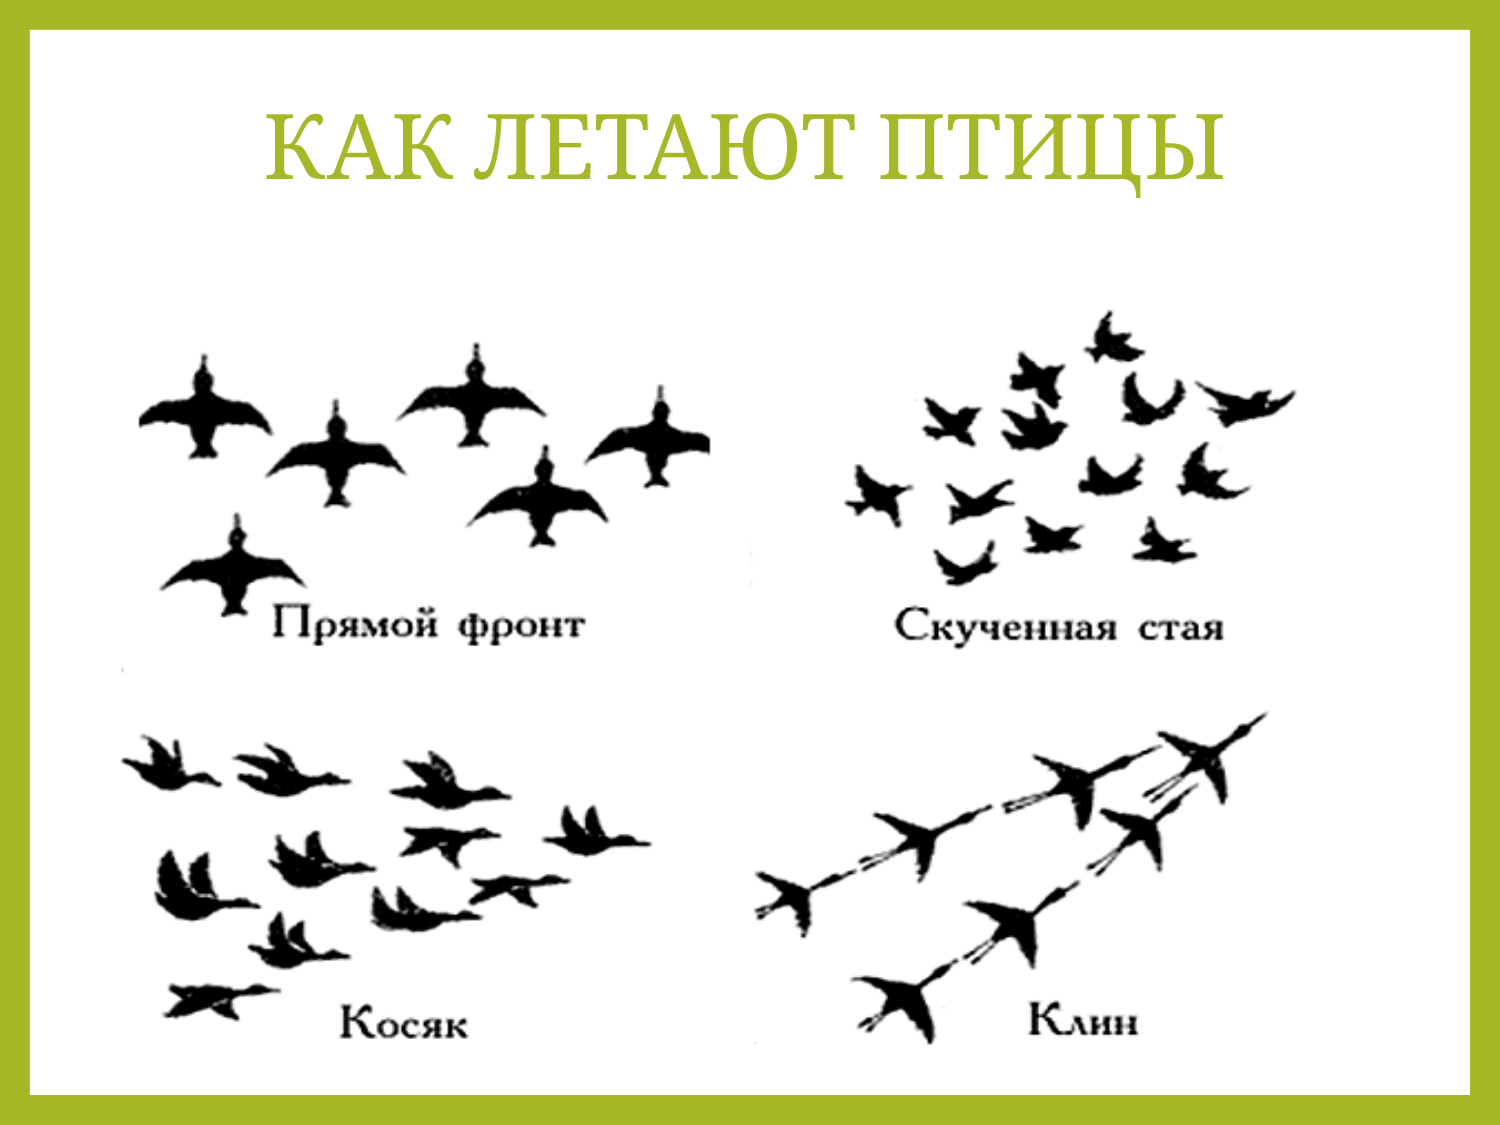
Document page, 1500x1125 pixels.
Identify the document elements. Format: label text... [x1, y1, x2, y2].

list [81, 257, 1430, 1079]
title КАК ЛЕТАЮТ ПТИЦЫ [70, 93, 1421, 317]
